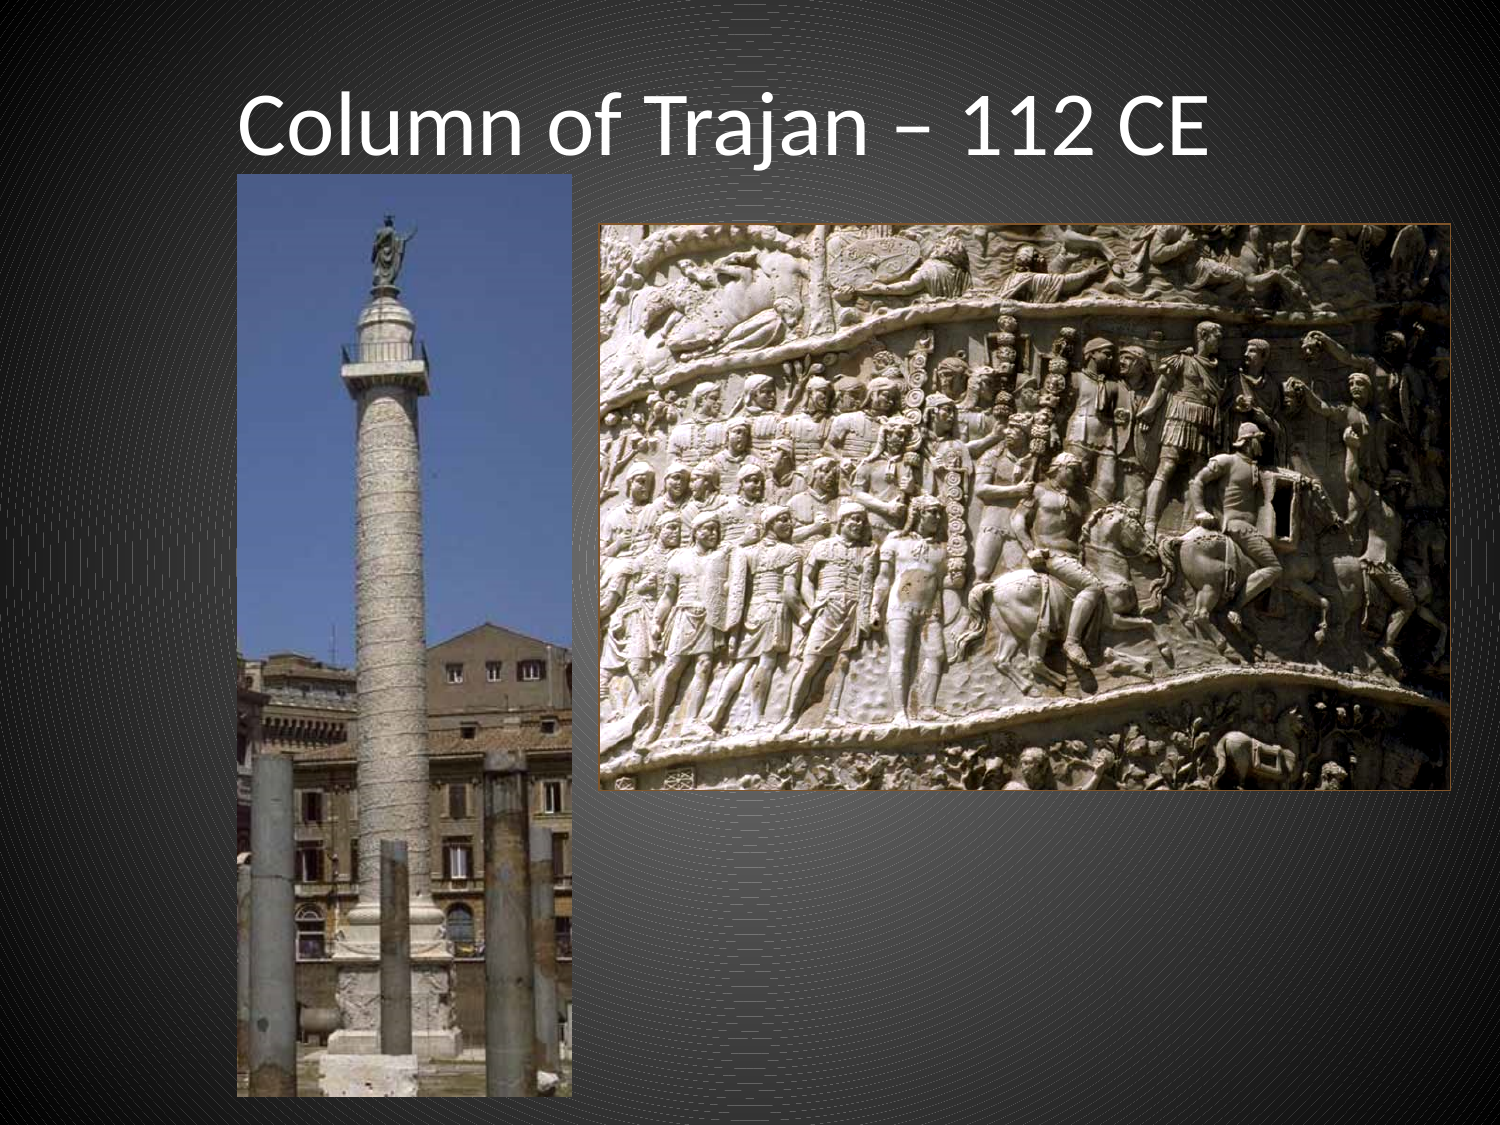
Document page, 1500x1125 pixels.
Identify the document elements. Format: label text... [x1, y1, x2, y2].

title Column of Trajan – 112 CE [50, 24, 1400, 213]
picture [237, 174, 572, 1097]
picture [599, 224, 1451, 790]
